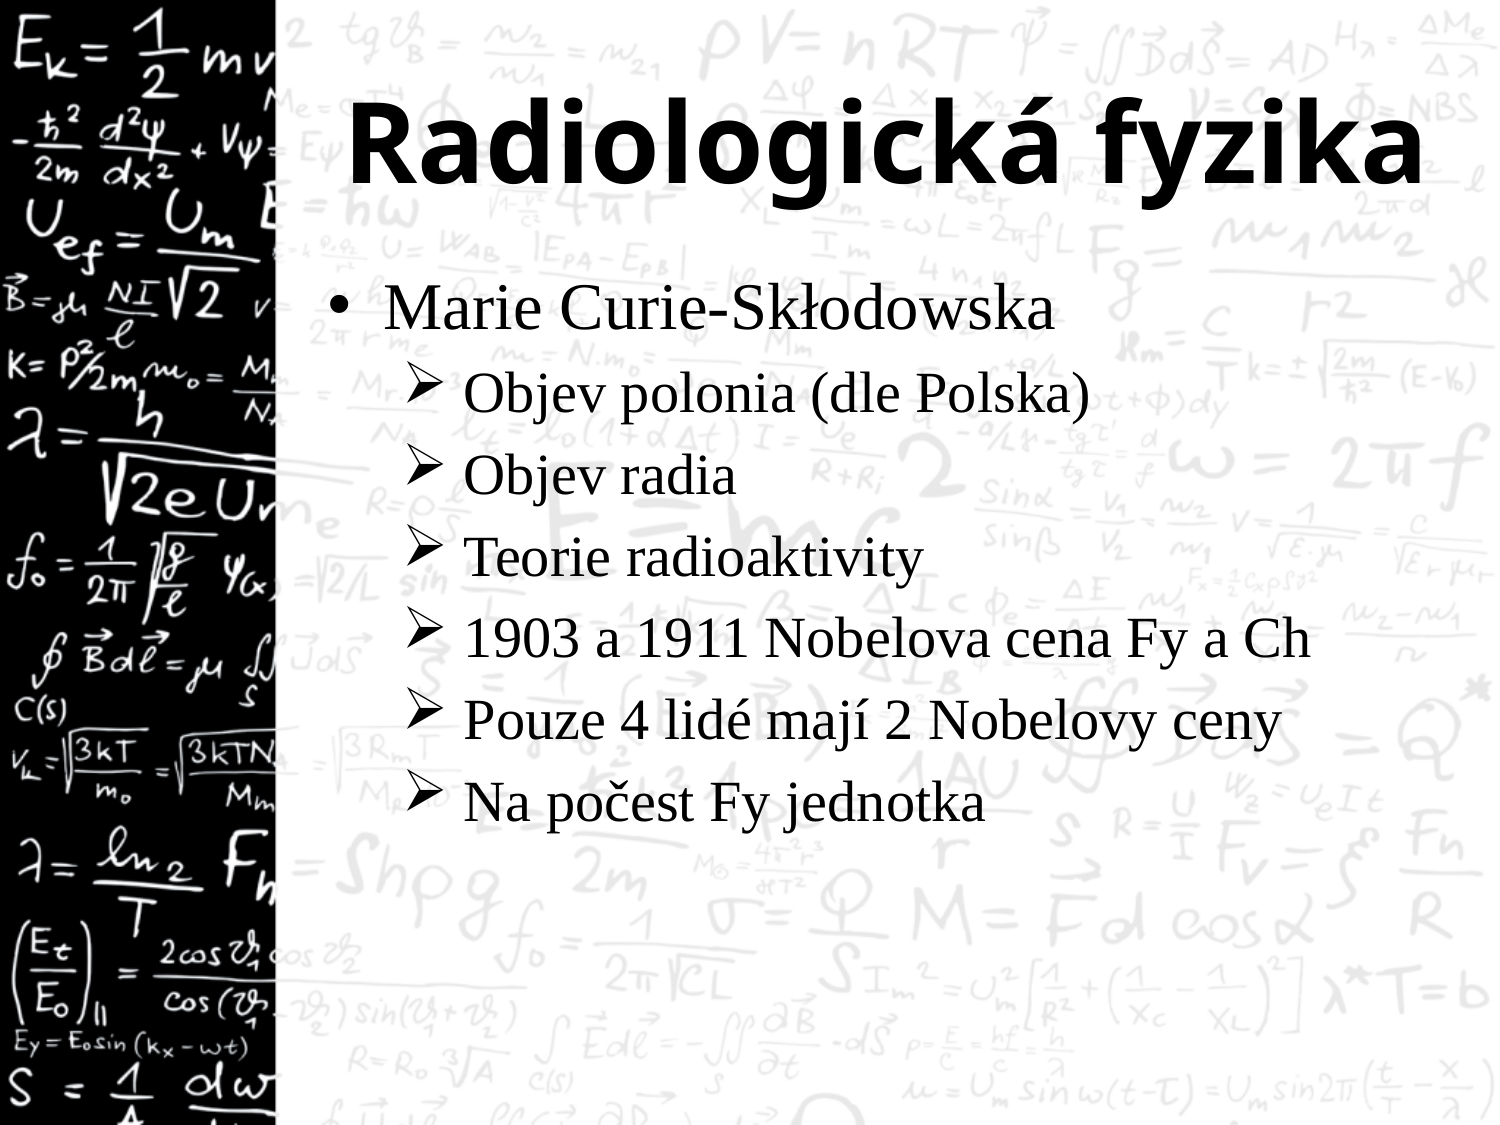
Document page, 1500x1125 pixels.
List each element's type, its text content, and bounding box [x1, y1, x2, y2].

picture [0, 0, 1500, 1125]
title Radiologická fyzika [312, 45, 1461, 233]
list Marie Curie-Skłodowska Objev polonia (dle Polska) Objev radia Teorie radioaktivity 1903 a 1911 Nobelova cena Fy a Ch Pouze 4 lidé mají 2 Nobelovy ceny Na počest Fy jednotka [312, 255, 1463, 1005]
